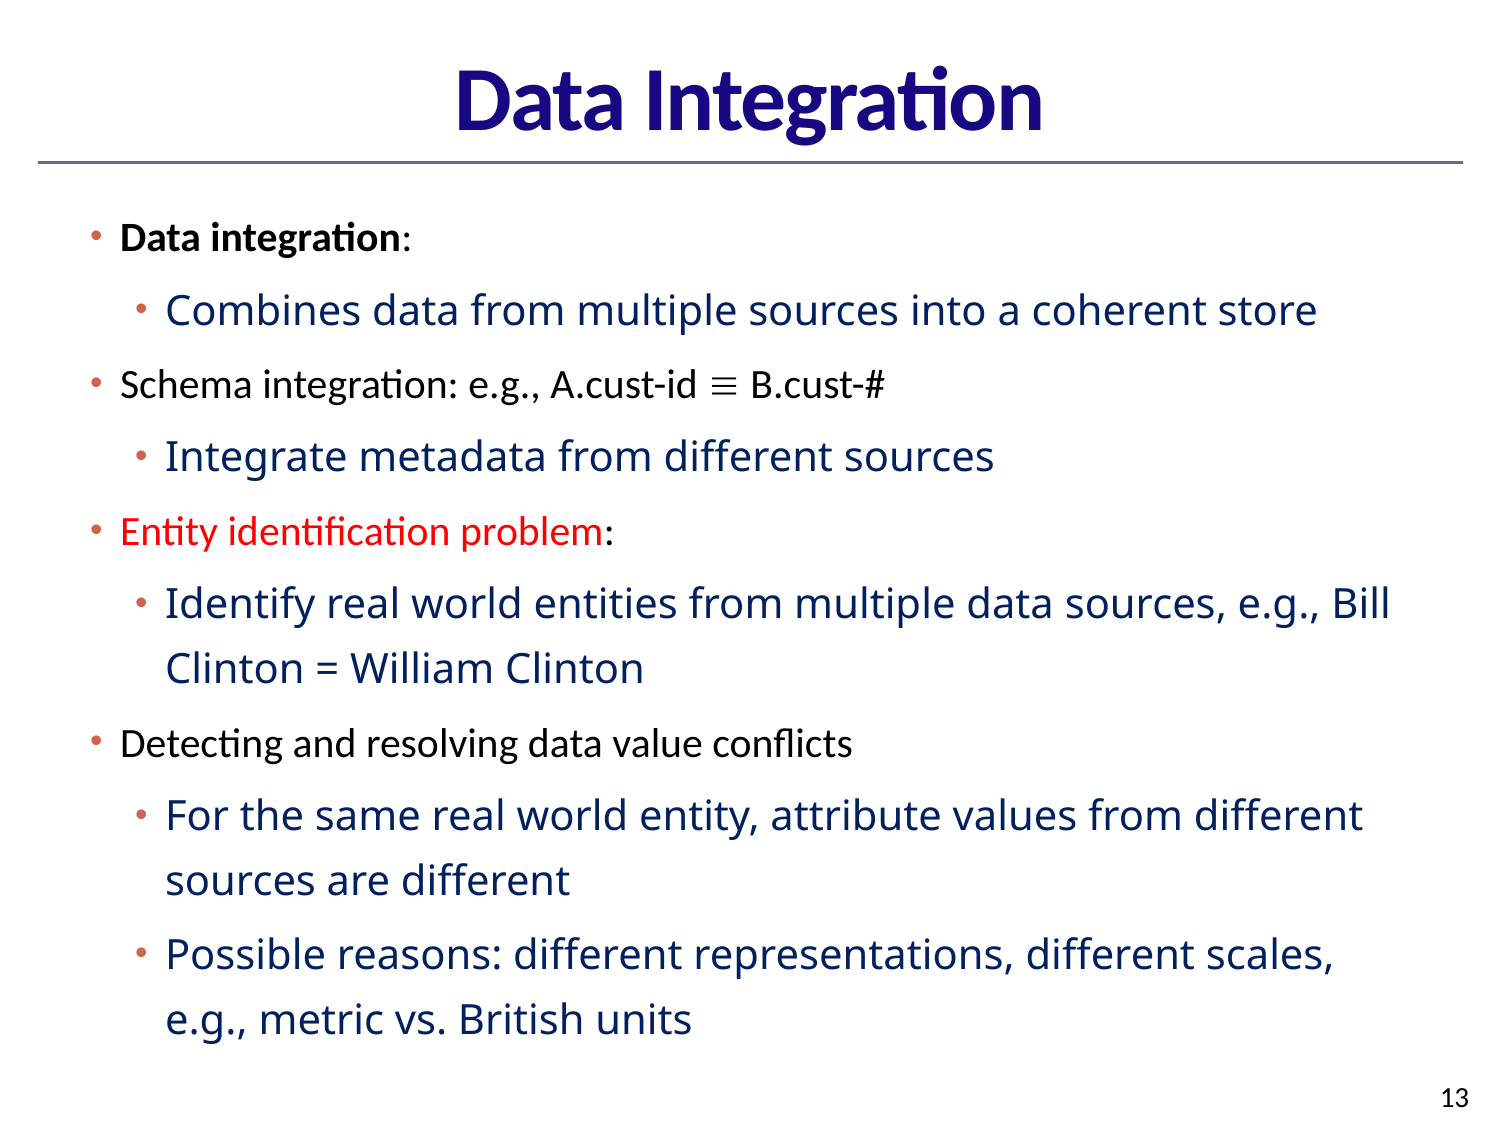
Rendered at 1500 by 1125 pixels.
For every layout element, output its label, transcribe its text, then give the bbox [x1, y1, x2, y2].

title Data Integration [75, 24, 1425, 163]
list Data integration: Combines data from multiple sources into a coherent store Schema integration: e.g., A.cust-id  B.cust-# Integrate metadata from different sources Entity identification problem: Identify real world entities from multiple data sources, e.g., Bill Clinton = William Clinton Detecting and resolving data value conflicts For the same real world entity, attribute values from different sources are different Possible reasons: different representations, different scales, e.g., metric vs. British units [75, 187, 1425, 1063]
slide_number 13 [1425, 1071, 1500, 1125]
